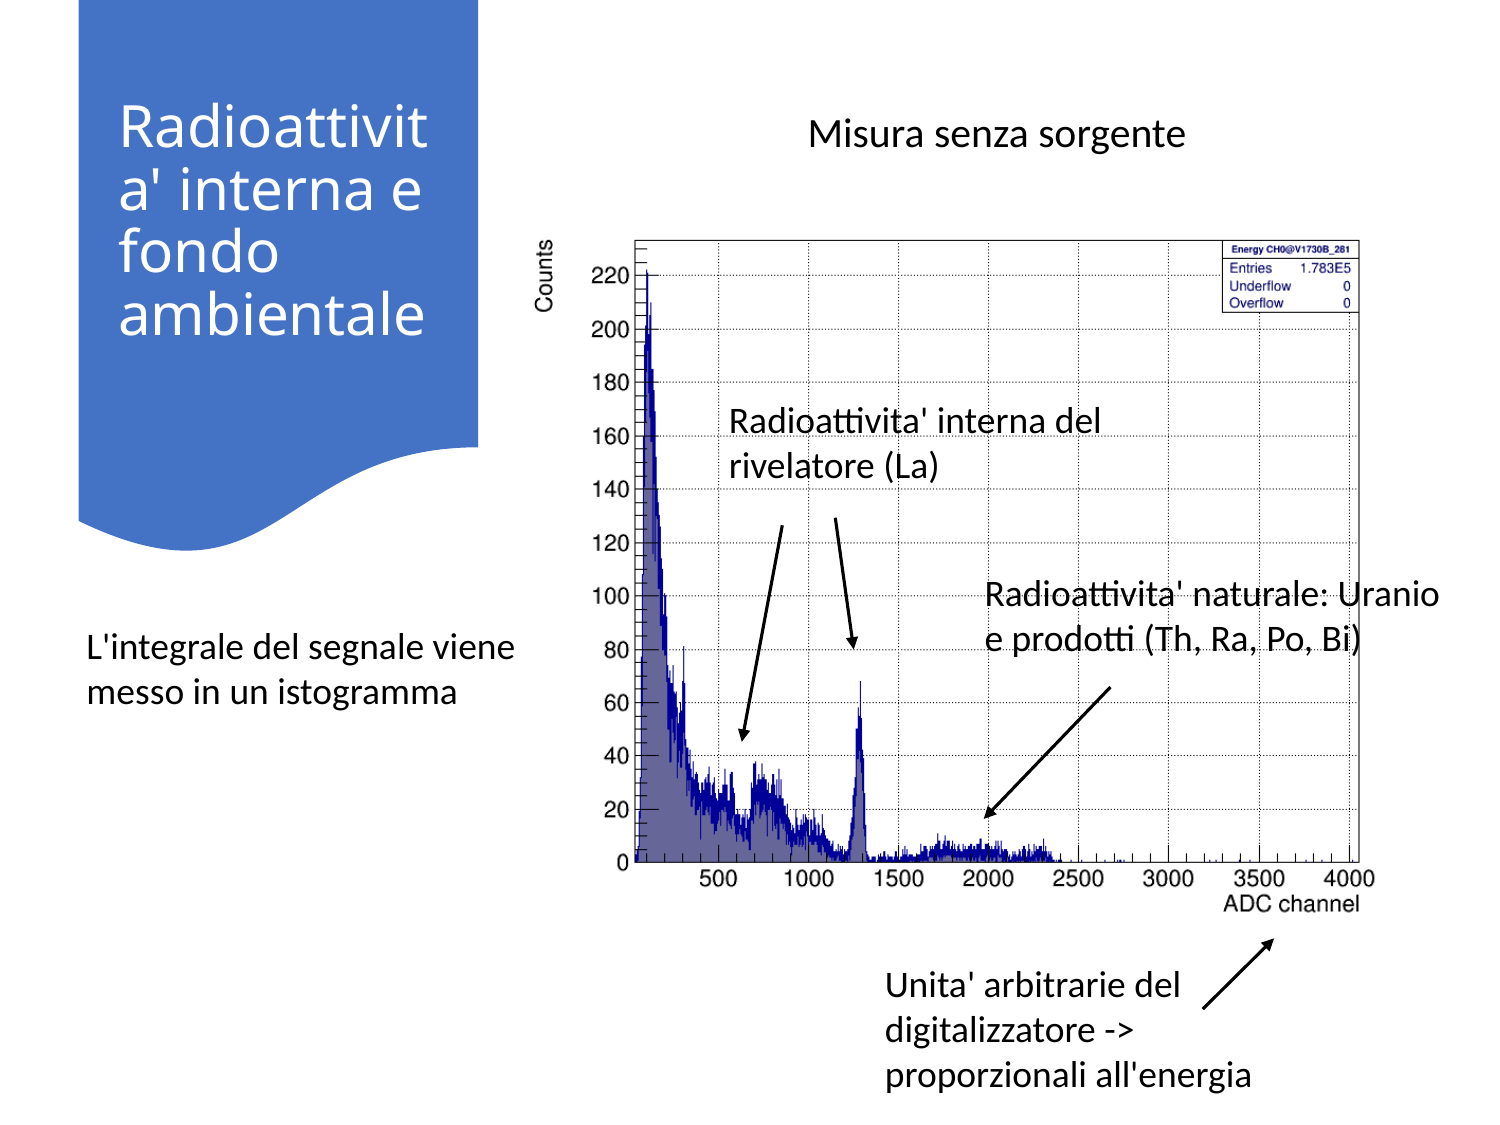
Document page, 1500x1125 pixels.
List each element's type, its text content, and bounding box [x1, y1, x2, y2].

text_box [1202, 938, 1275, 1010]
text_box L'integrale del segnale viene messo in un istogramma [71, 614, 517, 720]
text_box Misura senza sorgente [792, 98, 1305, 164]
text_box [835, 517, 854, 650]
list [517, 205, 1422, 920]
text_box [983, 687, 1111, 819]
title Radioattivita' interna e fondo ambientale [103, 28, 453, 417]
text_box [741, 525, 783, 742]
text_box [77, 0, 480, 552]
text_box Radioattivita' naturale: Uranio e prodotti (Th, Ra, Po, Bi) [1422, 561, 1476, 667]
text_box Unita' arbitrarie del digitalizzatore -> proporzionali all'energia [869, 952, 1320, 1103]
